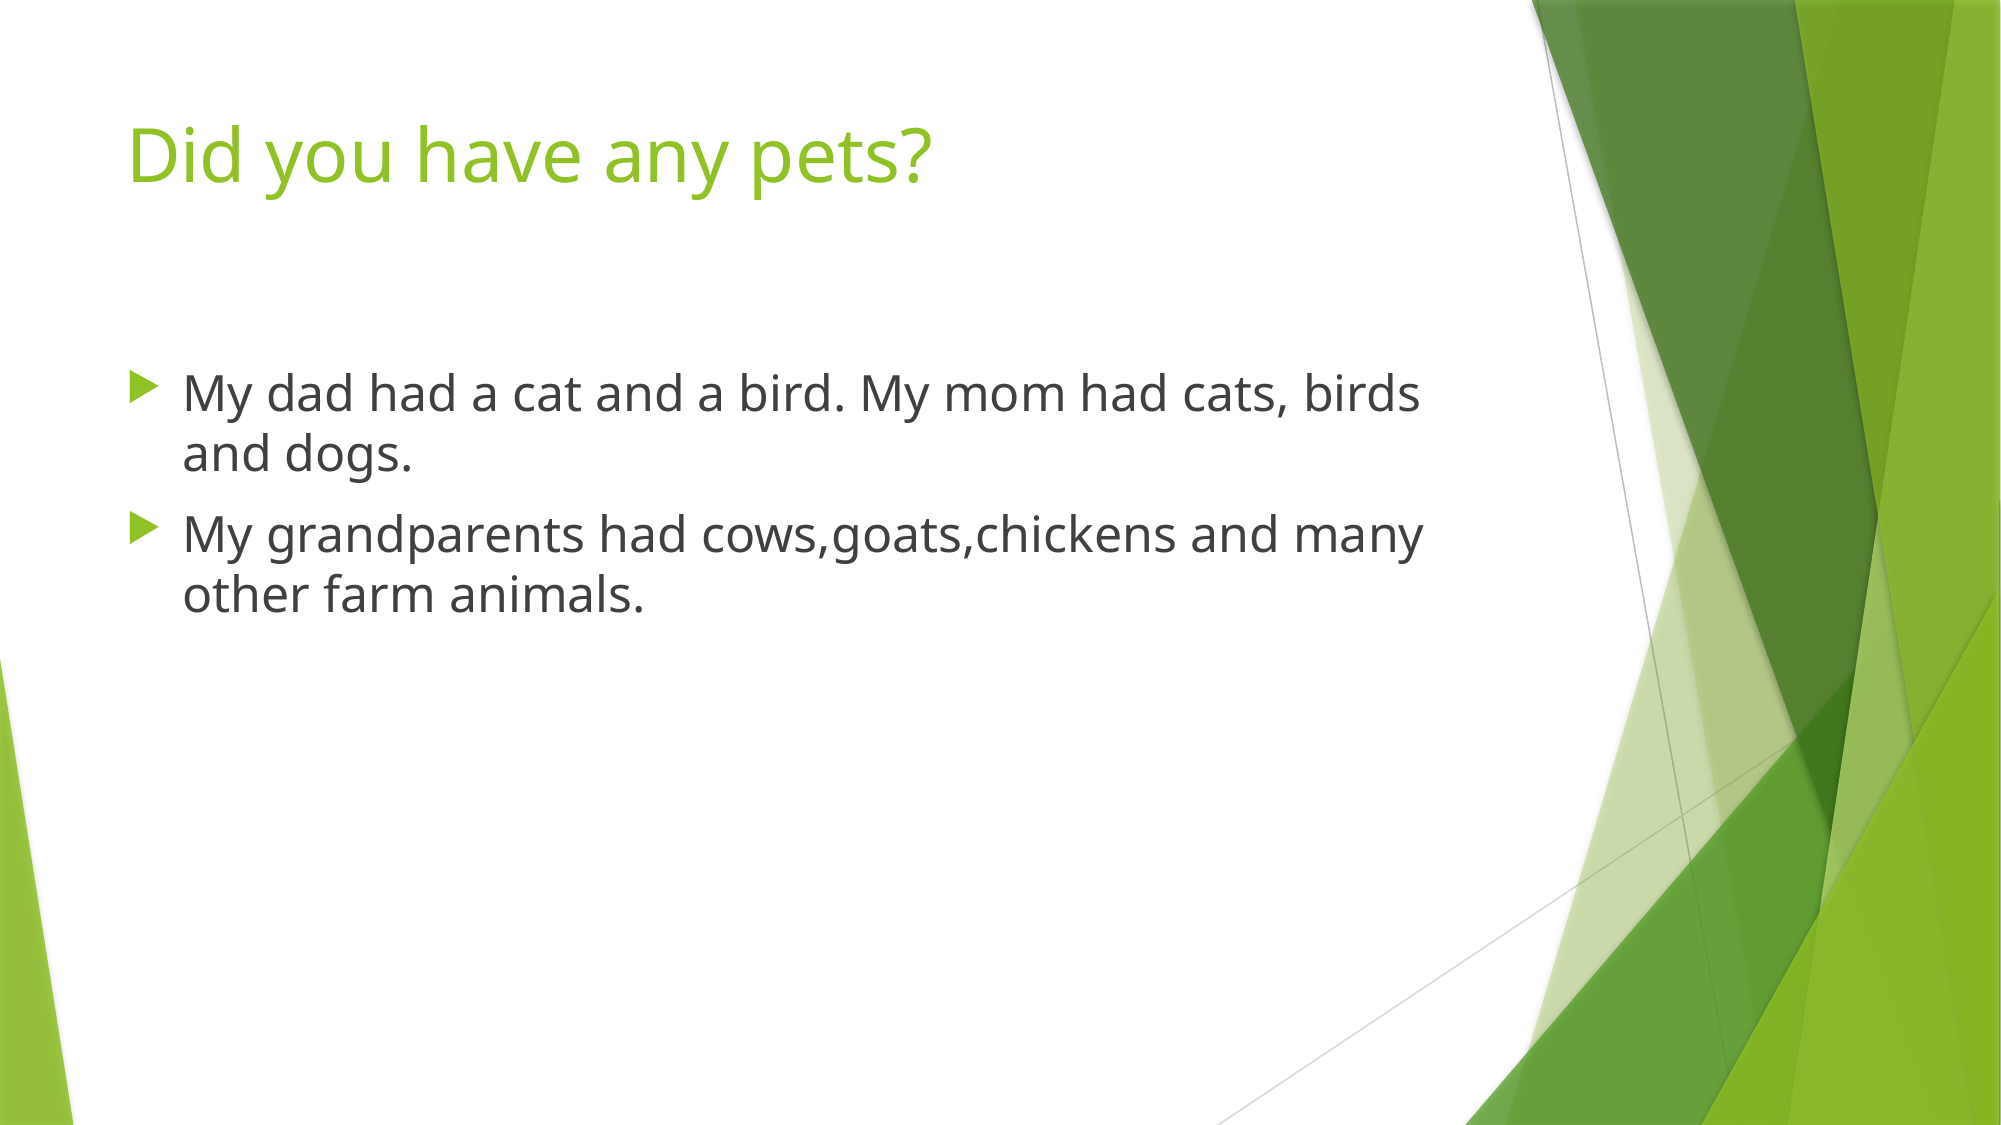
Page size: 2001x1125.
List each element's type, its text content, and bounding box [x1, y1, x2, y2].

title Did you have any pets? [111, 99, 1522, 317]
list My dad had a cat and a bird. My mom had cats, birds and dogs. My grandparents had cows,goats,chickens and many other farm animals. [111, 354, 1522, 992]
